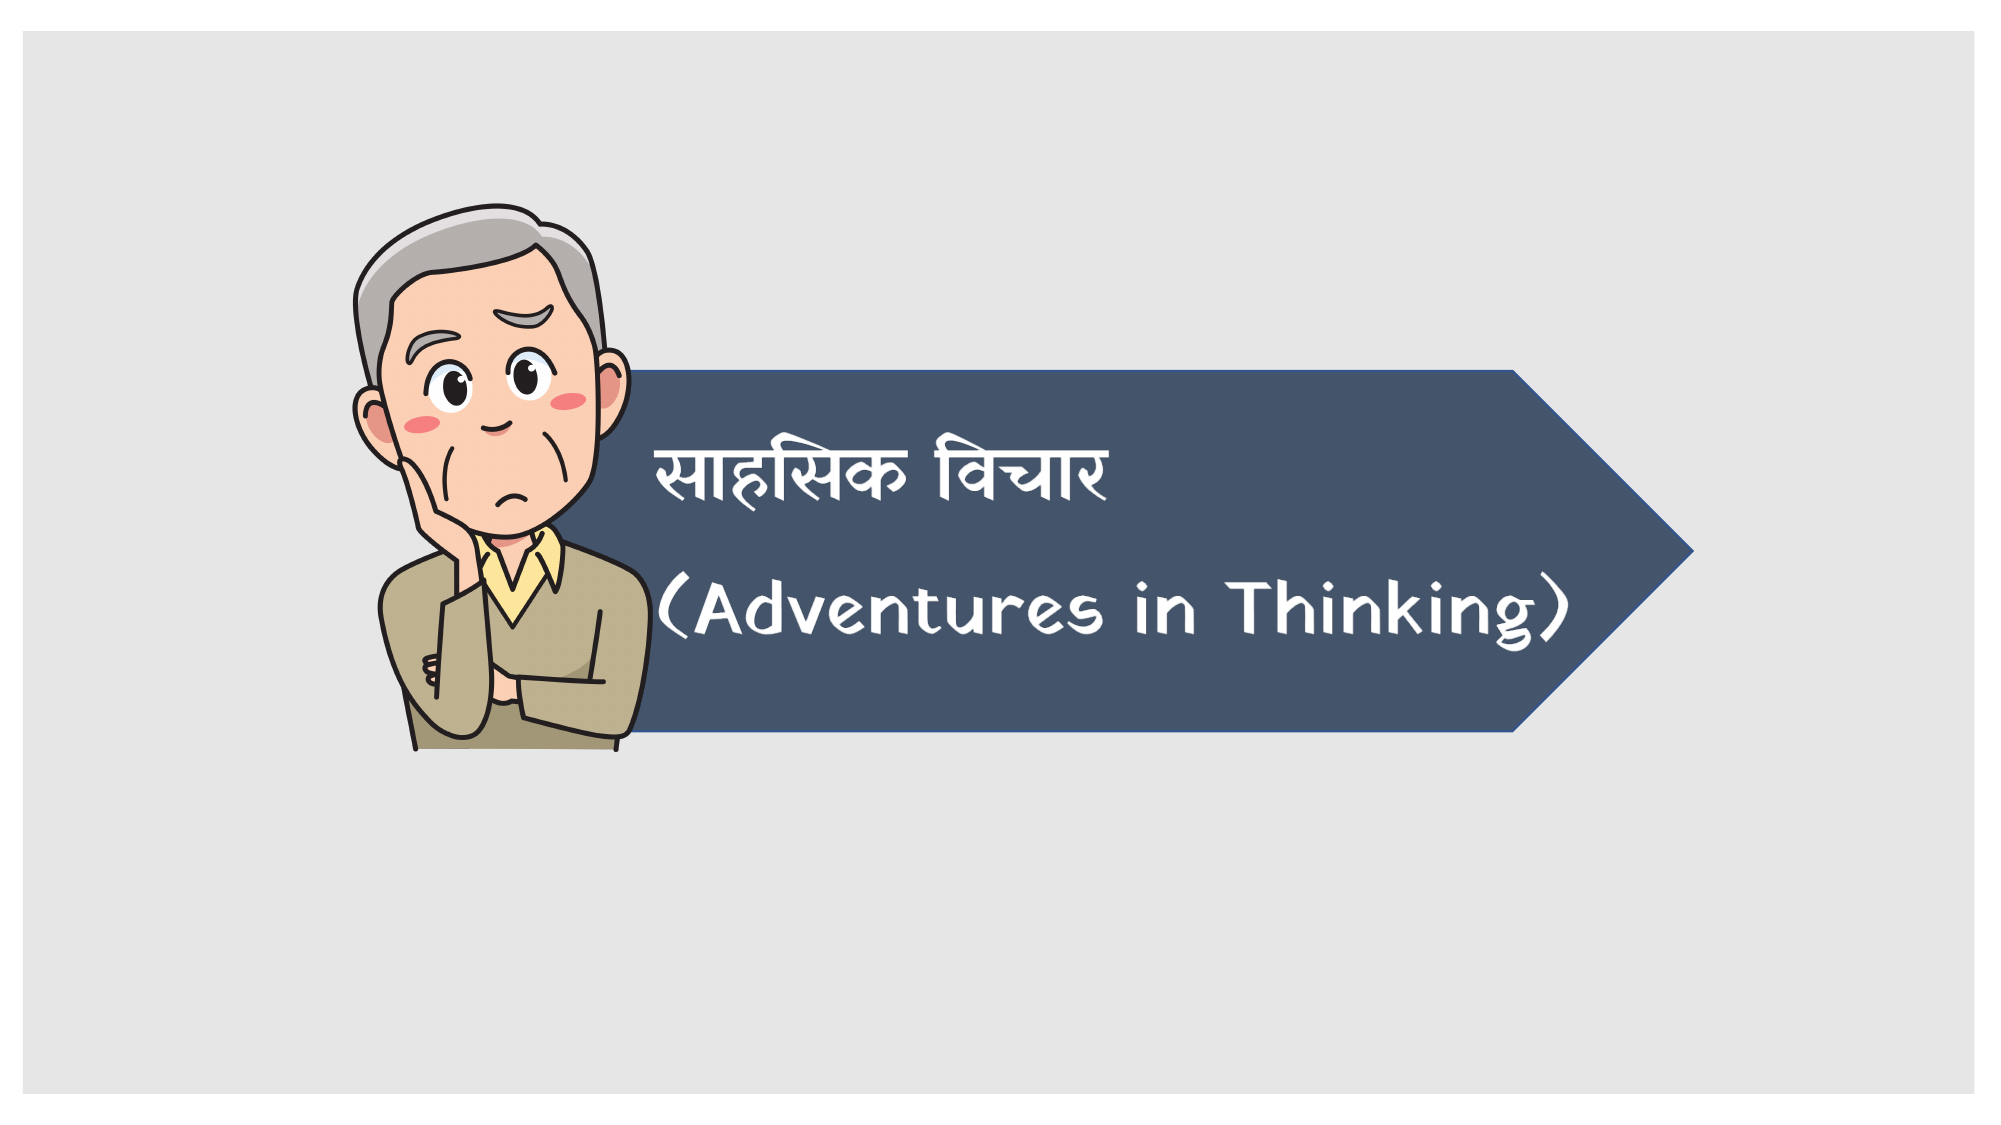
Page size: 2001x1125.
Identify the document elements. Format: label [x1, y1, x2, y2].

text_box [653, 369, 1538, 394]
picture [351, 203, 1779, 752]
text_box [22, 30, 1975, 1095]
text_box [653, 708, 1538, 733]
